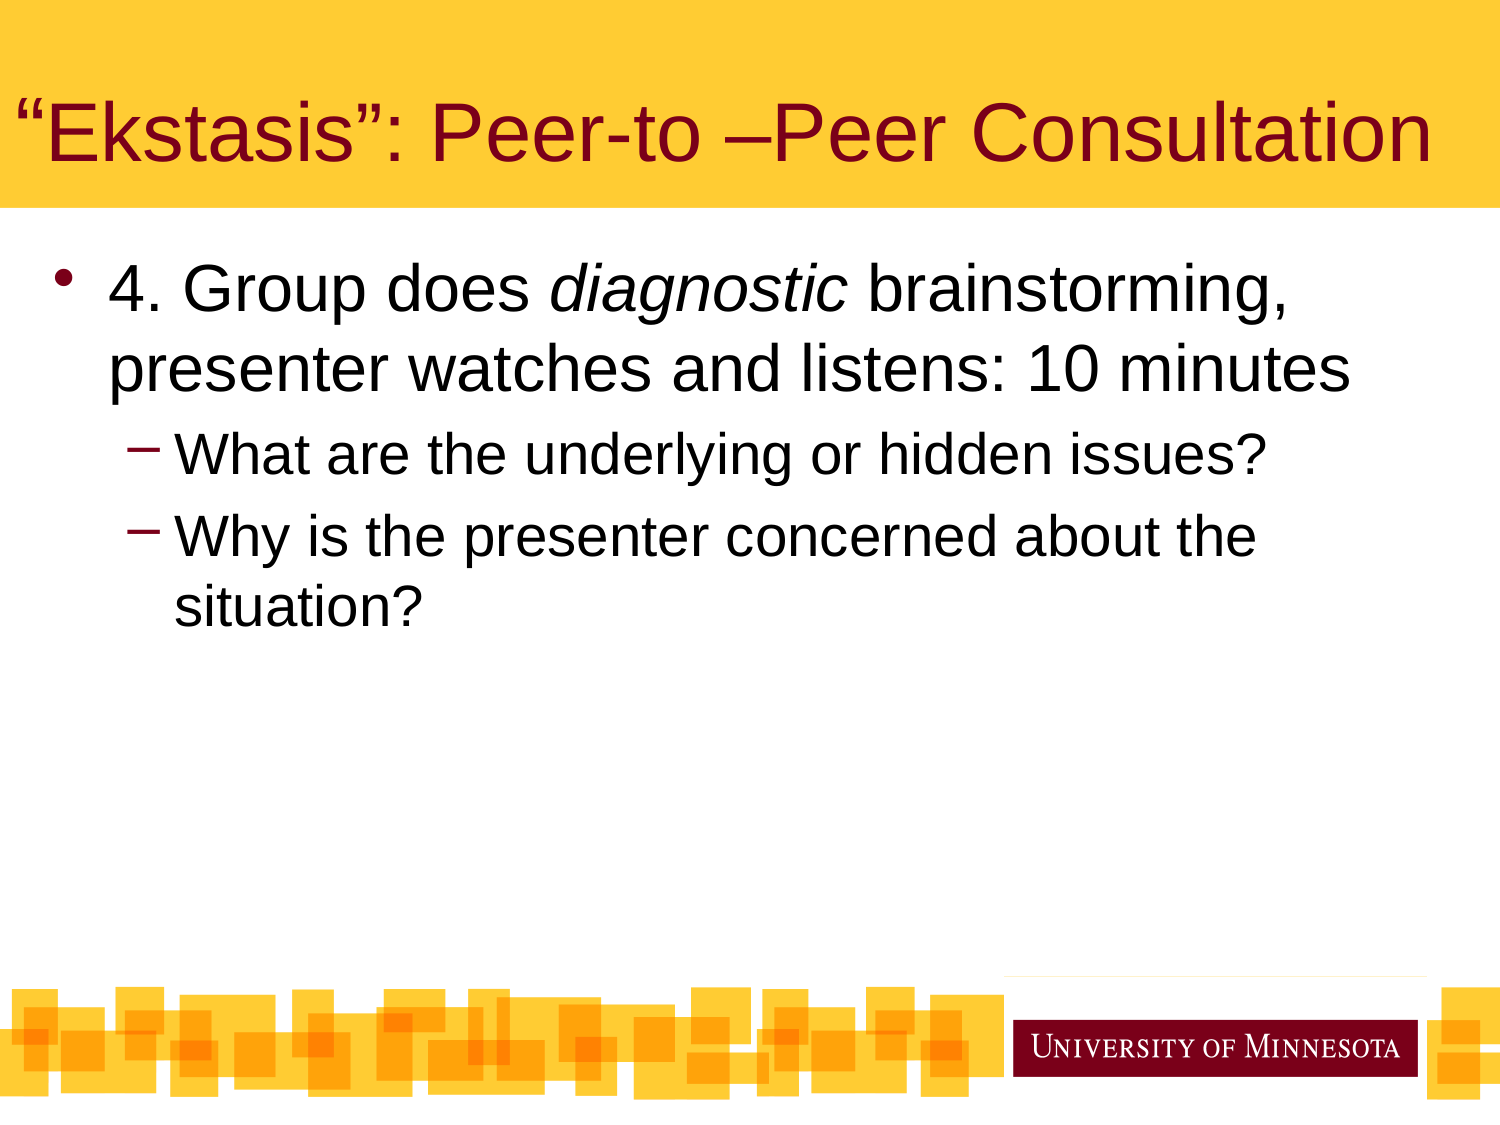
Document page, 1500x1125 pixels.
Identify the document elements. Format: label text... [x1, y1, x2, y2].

list 4. Group does diagnostic brainstorming, presenter watches and listens: 10 minutes What are the underlying or hidden issues? Why is the presenter concerned about the situation? [37, 237, 1463, 963]
title “Ekstasis”: Peer-to –Peer Consultation [0, 62, 1463, 188]
picture [0, 0, 1500, 1110]
